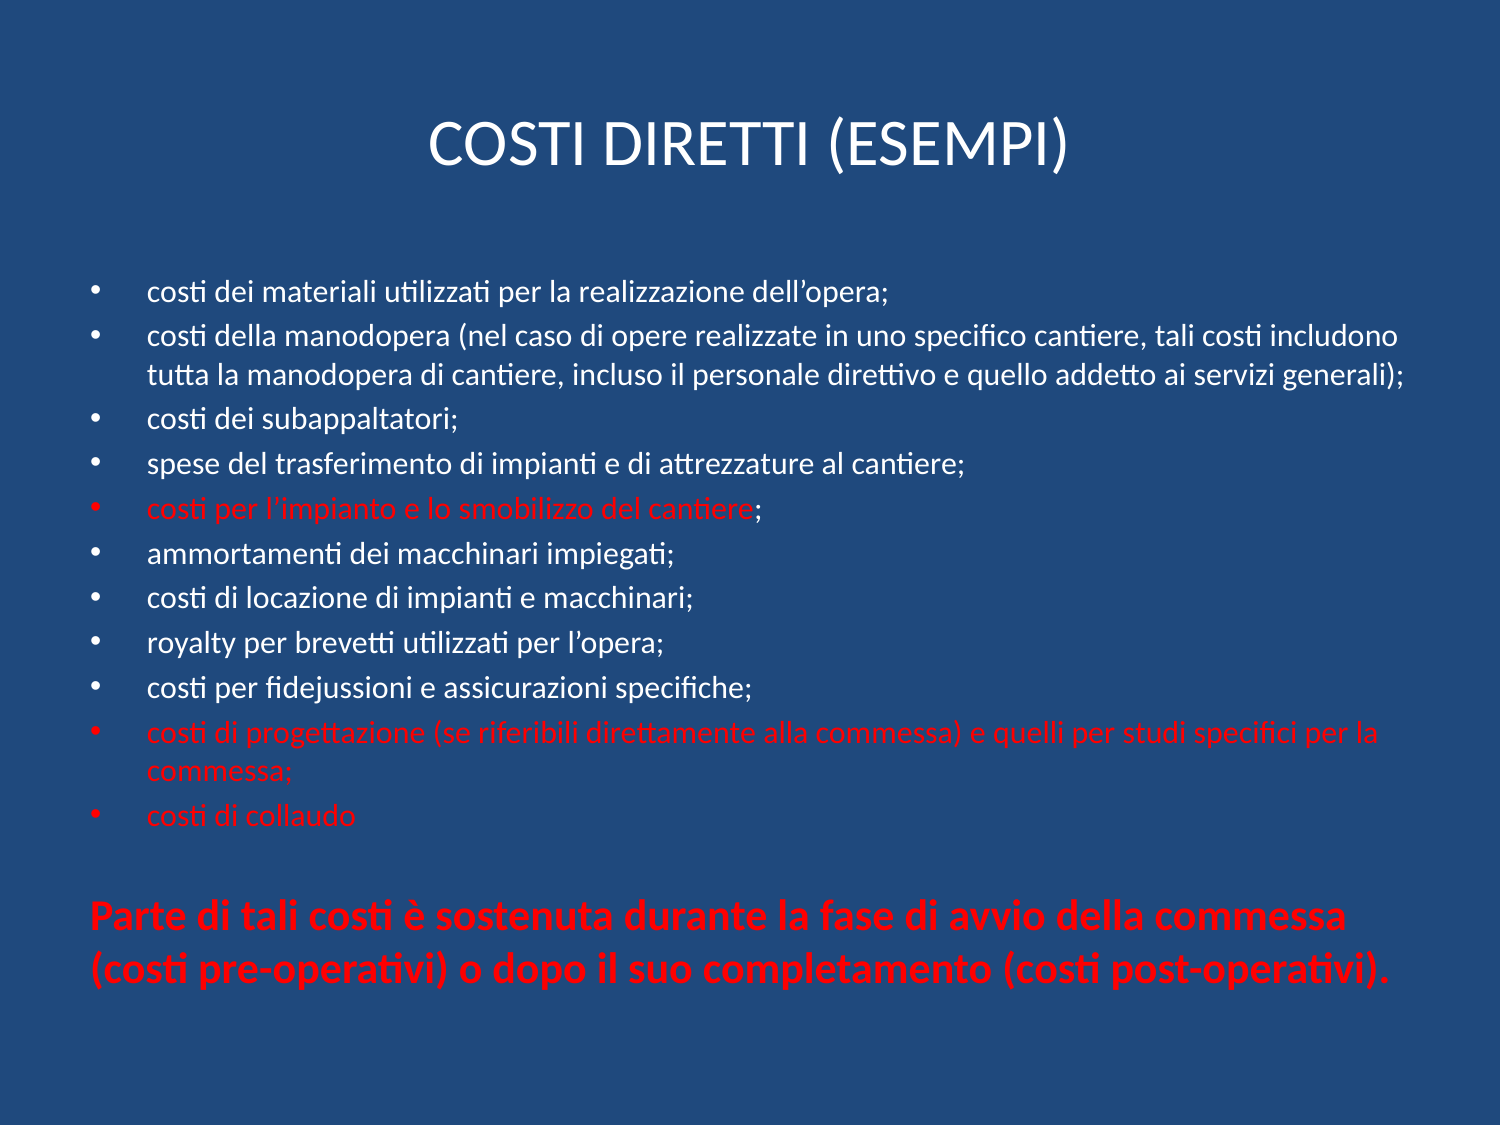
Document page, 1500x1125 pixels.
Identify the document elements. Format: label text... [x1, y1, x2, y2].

title COSTI DIRETTI (ESEMPI) [75, 45, 1425, 233]
list costi dei materiali utilizzati per la realizzazione dell’opera; costi della manodopera (nel caso di opere realizzate in uno specifico cantiere, tali costi includono tutta la manodopera di cantiere, incluso il personale direttivo e quello addetto ai servizi generali); costi dei subappaltatori; spese del trasferimento di impianti e di attrezzature al cantiere; costi per l’impianto e lo smobilizzo del cantiere; ammortamenti dei macchinari impiegati; costi di locazione di impianti e macchinari; royalty per brevetti utilizzati per l’opera; costi per fidejussioni e assicurazioni specifiche; costi di progettazione (se riferibili direttamente alla commessa) e quelli per studi specifici per la commessa; costi di collaudo Parte di tali costi è sostenuta durante la fase di avvio della commessa (costi pre-operativi) o dopo il suo completamento (costi post-operativi). [75, 262, 1425, 1005]
